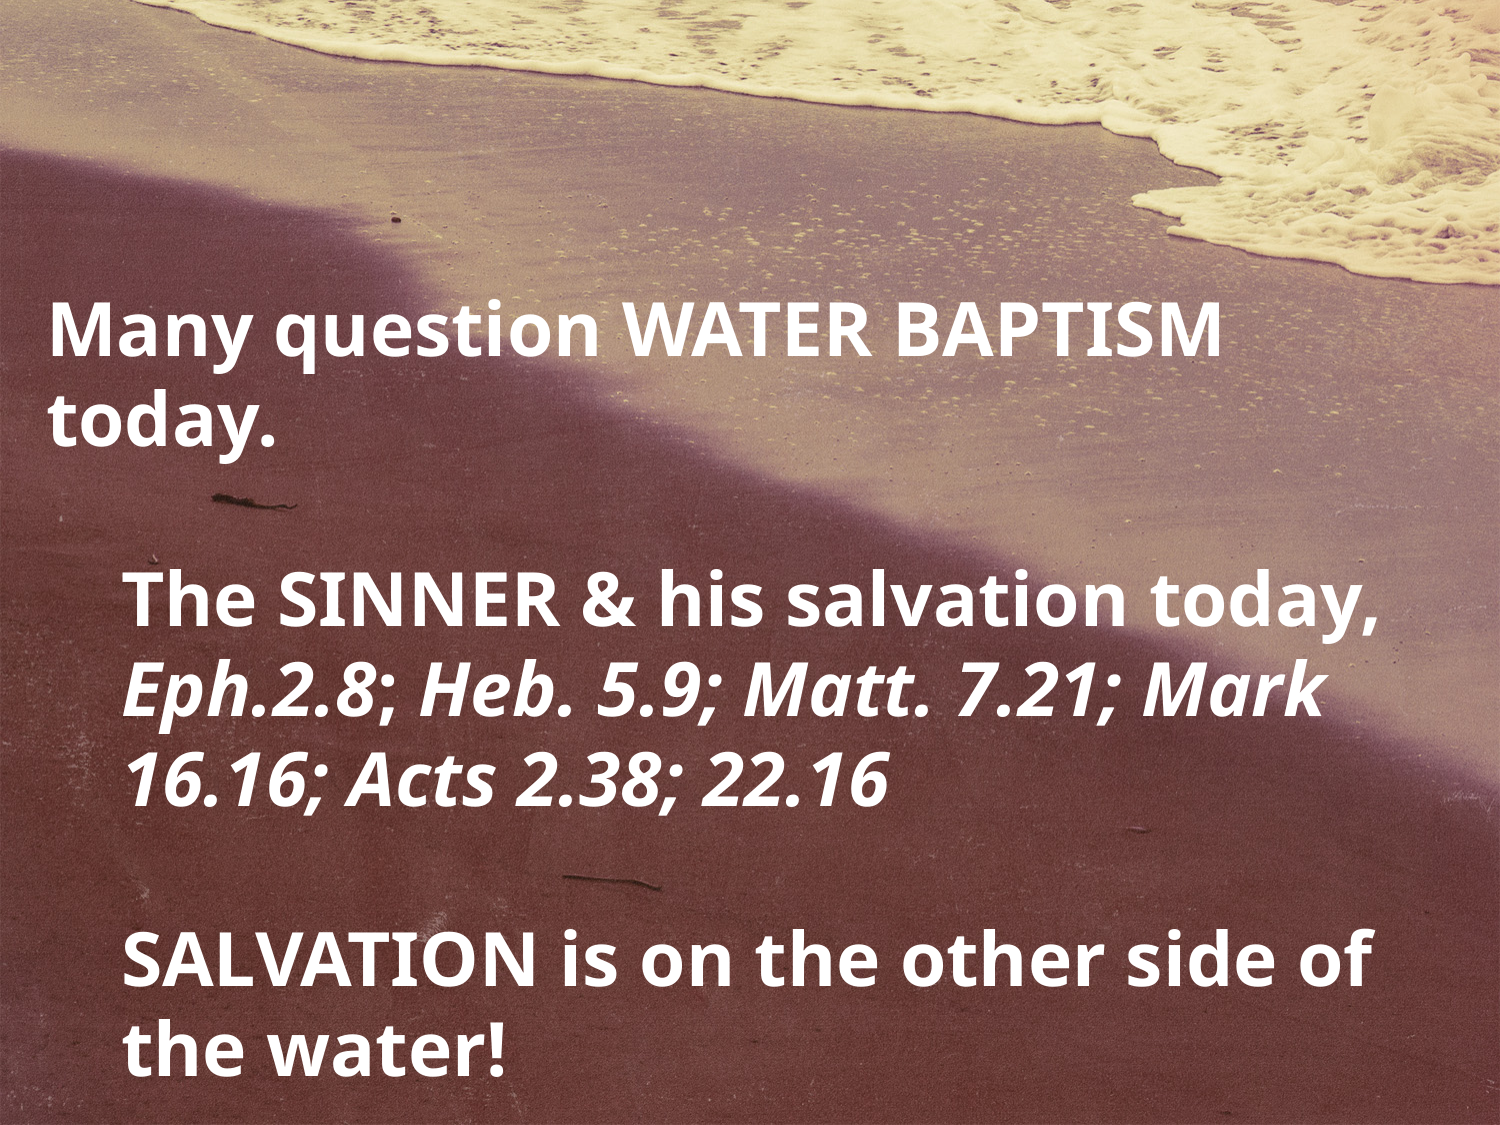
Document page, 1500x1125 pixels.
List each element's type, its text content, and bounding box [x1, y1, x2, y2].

picture [0, 0, 1500, 1125]
text_box Many question WATER BAPTISM today. The SINNER & his salvation today, Eph.2.8; Heb. 5.9; Matt. 7.21; Mark 16.16; Acts 2.38; 22.16 SALVATION is on the other side of the water! [31, 273, 1469, 1099]
